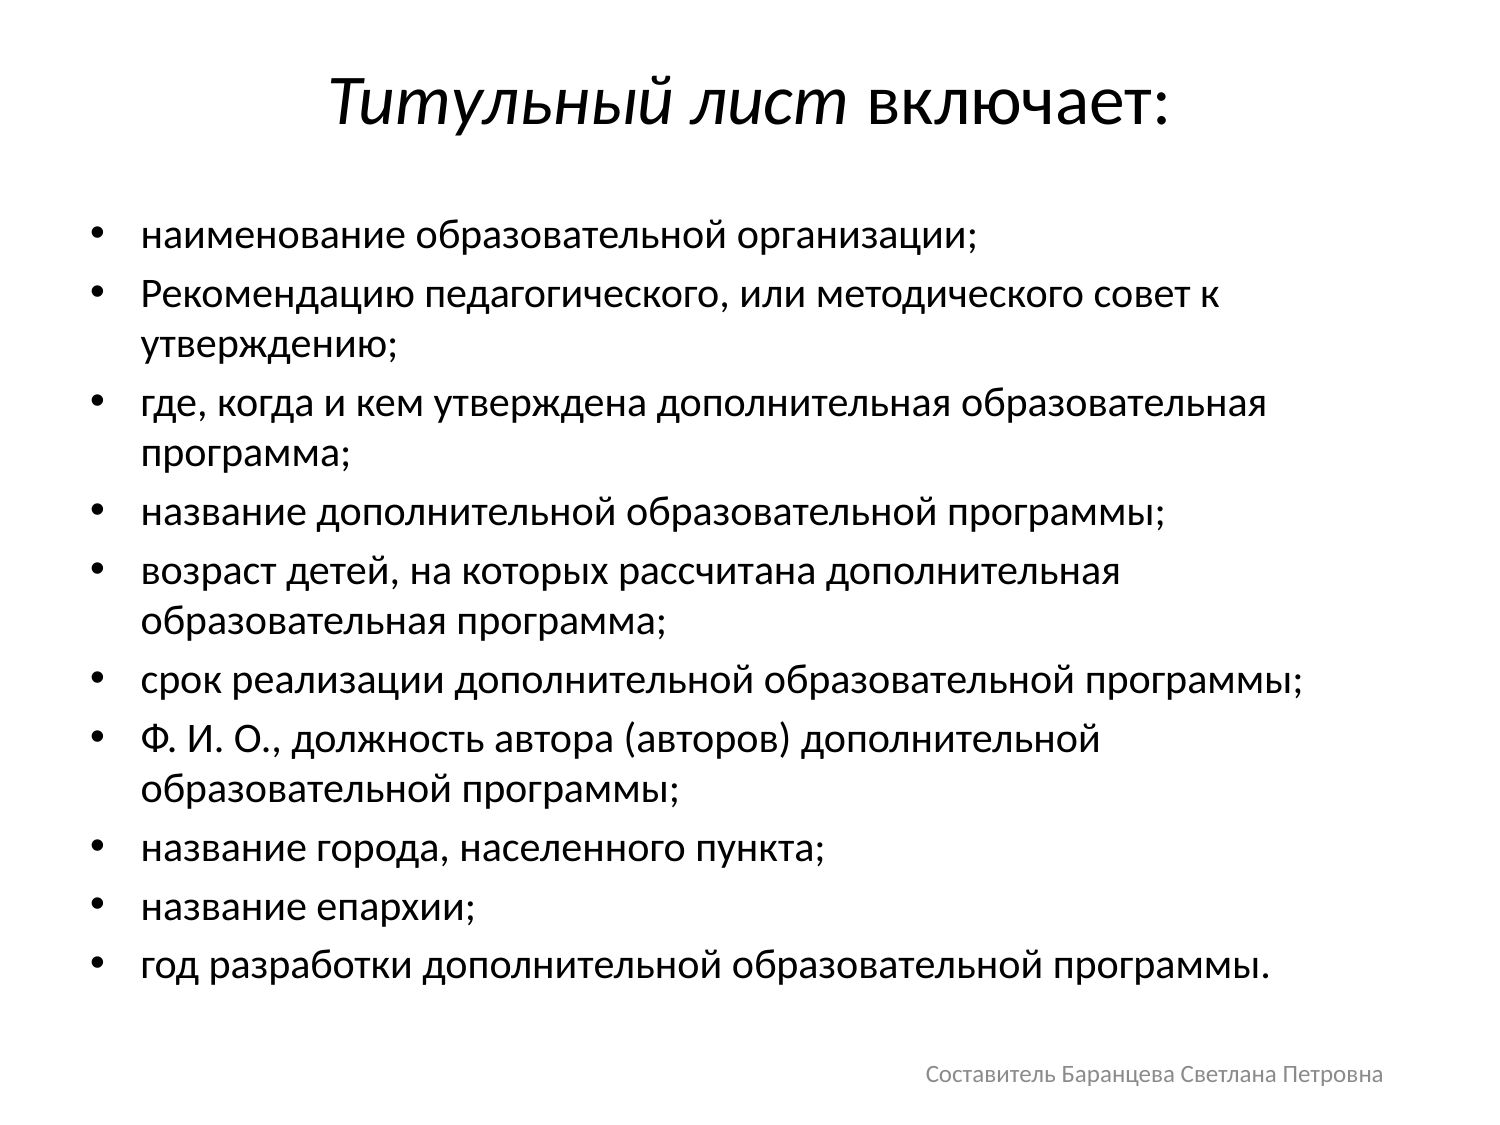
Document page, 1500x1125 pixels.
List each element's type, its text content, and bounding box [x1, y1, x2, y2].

footer Составитель Баранцева Светлана Петровна [512, 1042, 1400, 1103]
list наименование образовательной организации; Рекомендацию педагогического, или методического совет к утверждению; где, когда и кем утверждена дополнительная образовательная программа; название дополнительной образовательной программы; возраст детей, на которых рассчитана дополнительная образовательная программа; срок реализации дополнительной образовательной программы; Ф. И. О., должность автора (авторов) дополнительной образовательной программы; название города, населенного пункта; название епархии; год разработки дополнительной образовательной программы. [75, 199, 1425, 1005]
title Титульный лист включает: [75, 45, 1425, 199]
